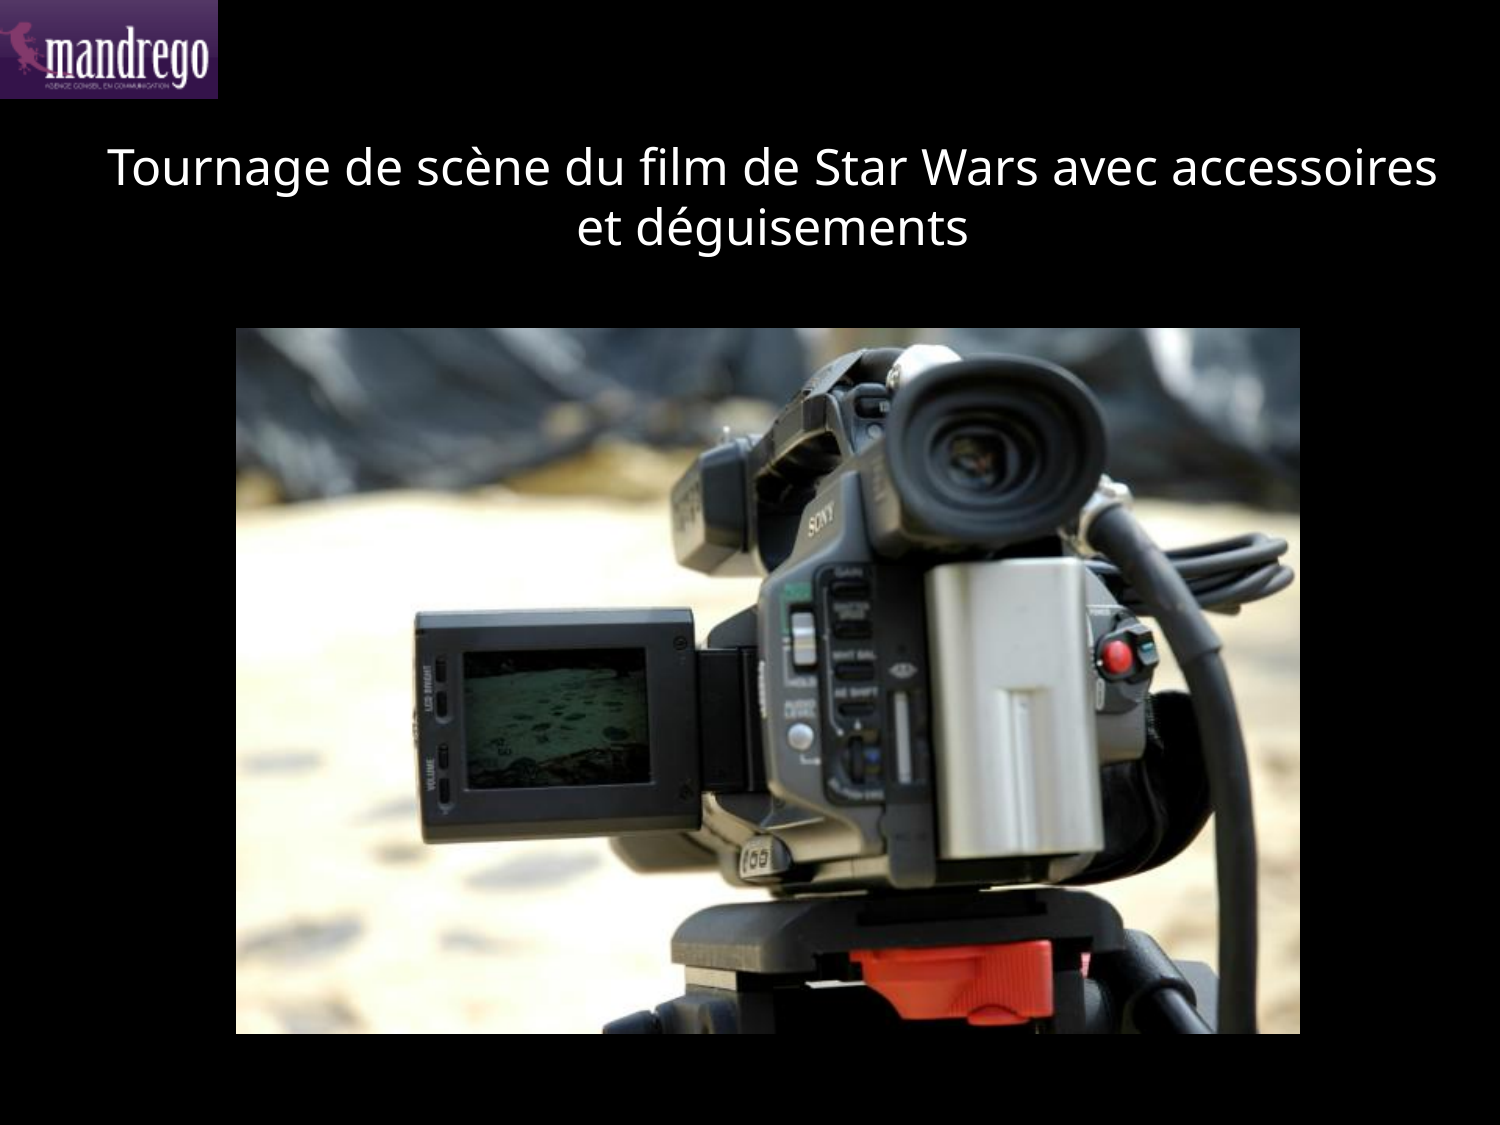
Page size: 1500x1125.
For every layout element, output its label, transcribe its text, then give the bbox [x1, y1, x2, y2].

picture [0, 0, 218, 99]
text_box Tournage de scène du film de Star Wars avec accessoires et déguisements [80, 125, 1466, 265]
picture [236, 328, 1300, 1034]
